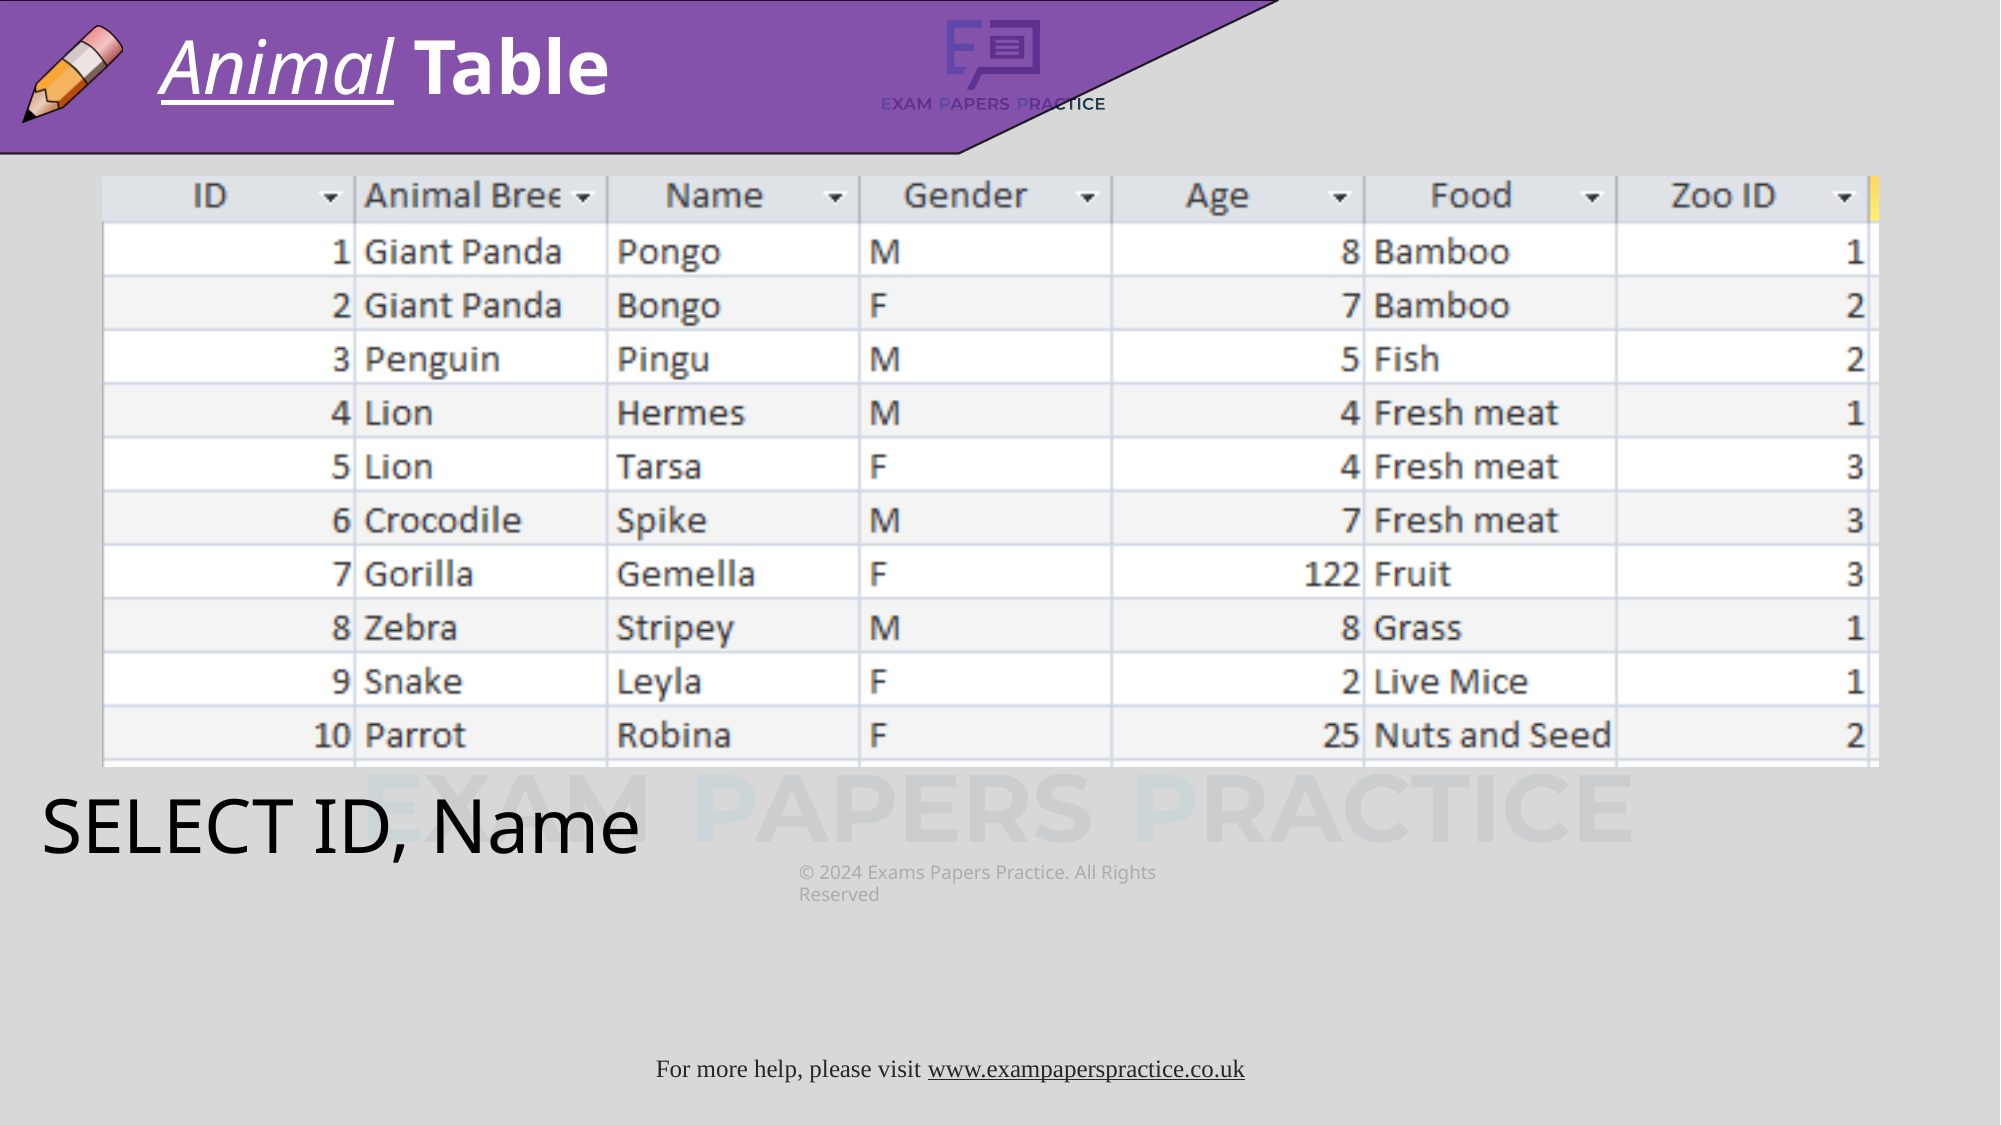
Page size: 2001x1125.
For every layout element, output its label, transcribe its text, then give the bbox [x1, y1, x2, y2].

picture [22, 25, 123, 123]
text_box SELECT ID, Name [26, 771, 1976, 877]
list Animal Table [146, 22, 960, 134]
picture [102, 176, 1879, 767]
